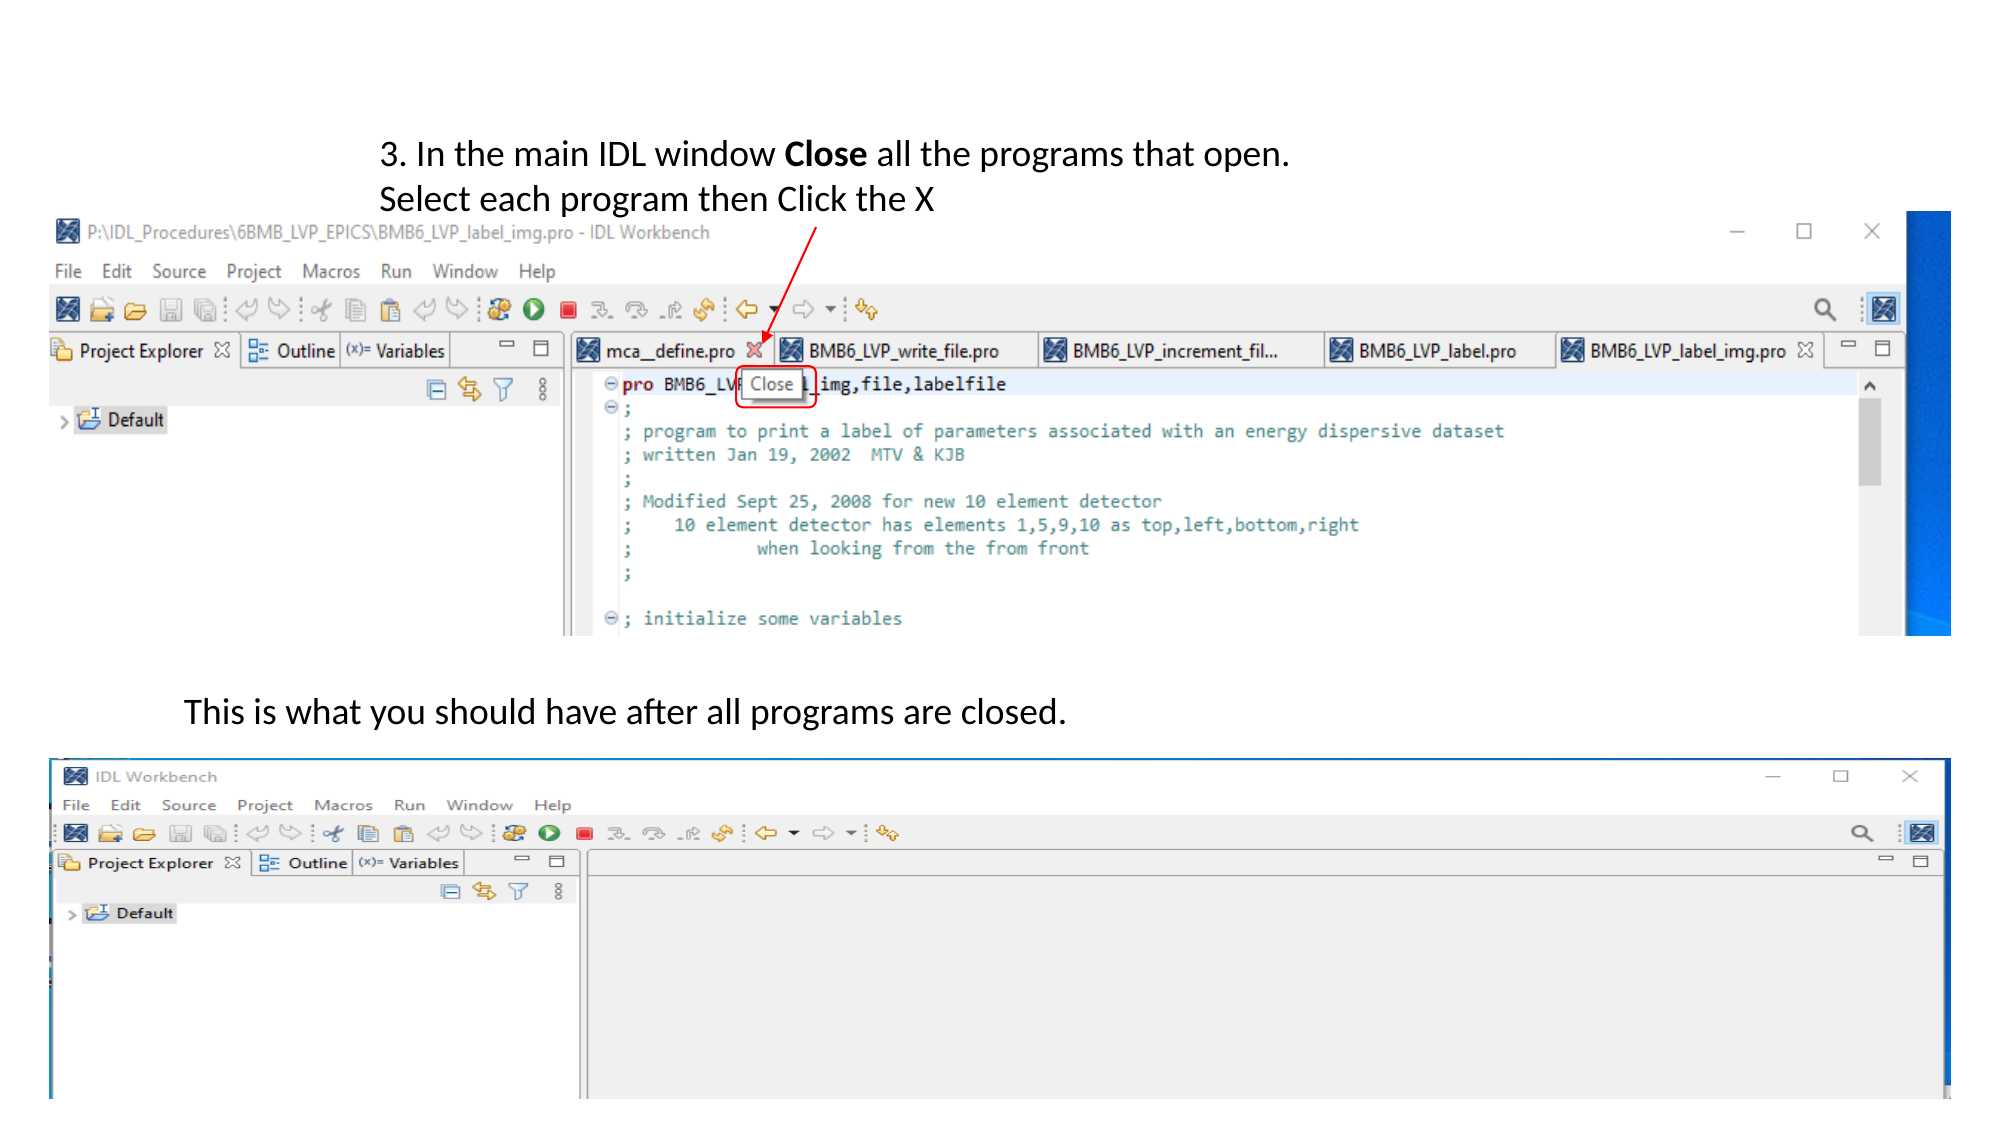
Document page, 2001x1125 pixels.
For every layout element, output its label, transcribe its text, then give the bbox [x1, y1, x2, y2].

picture [49, 758, 1951, 1099]
picture [49, 211, 1951, 636]
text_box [762, 227, 817, 344]
text_box This is what you should have after all programs are closed. [169, 679, 1222, 740]
text_box 3. In the main IDL window Close all the programs that open. Select each program then Click the X [364, 121, 1396, 211]
